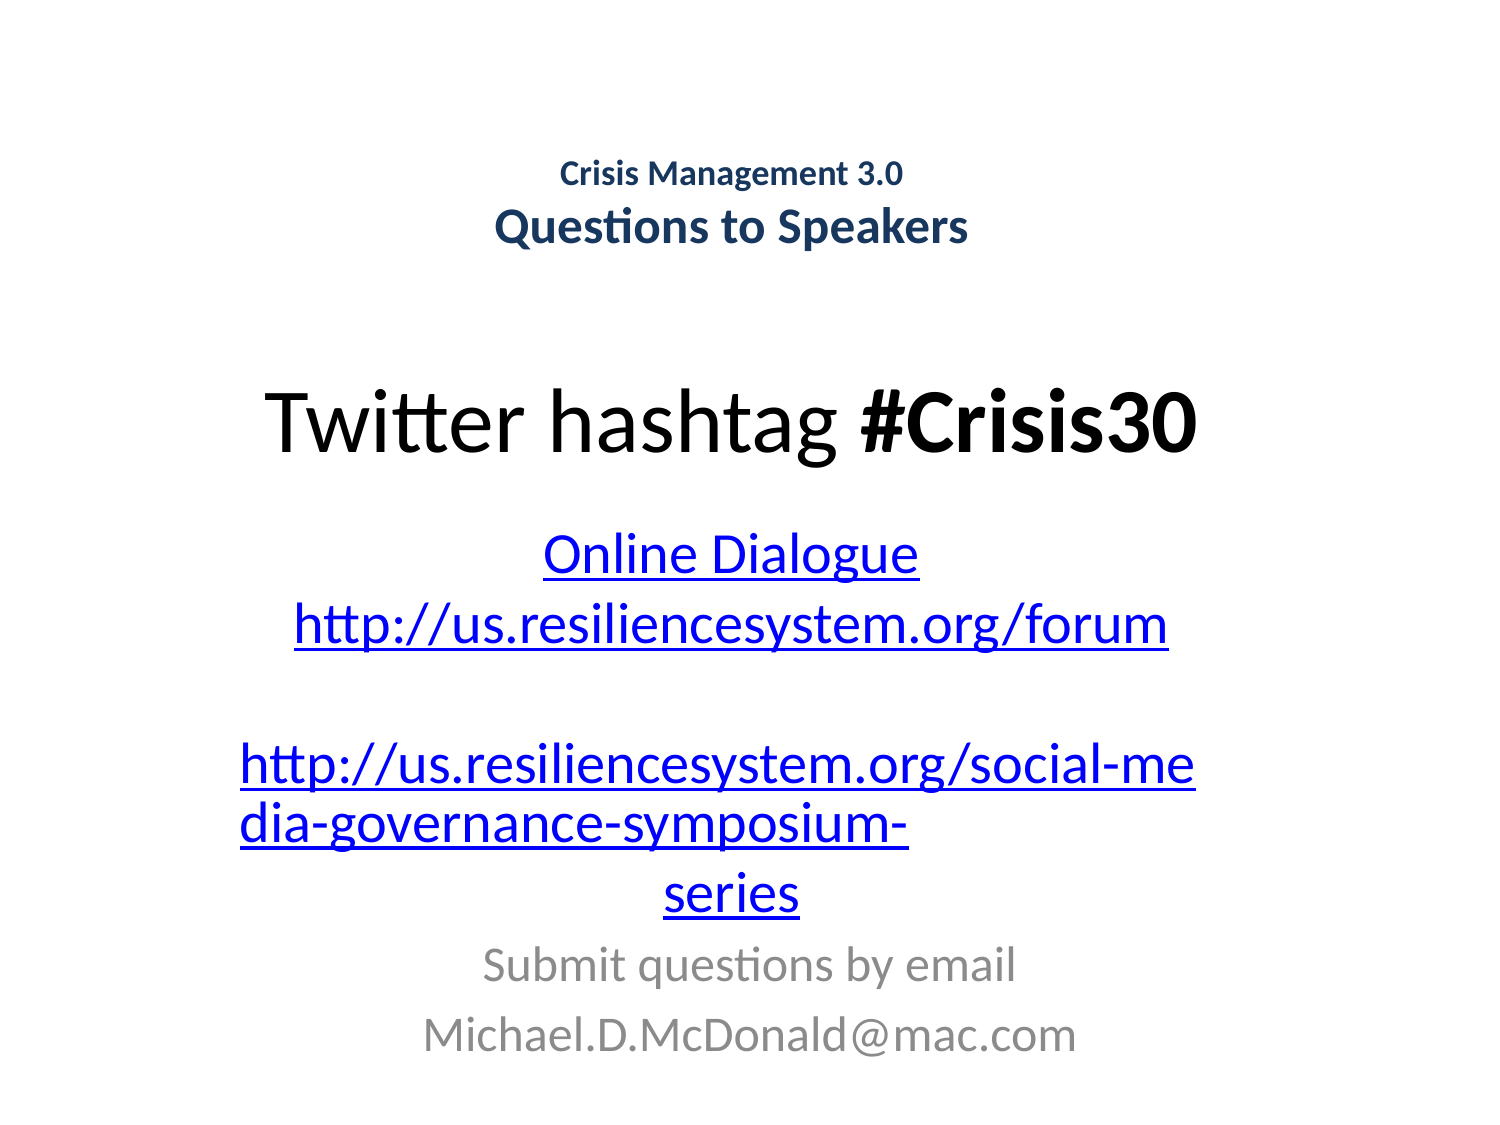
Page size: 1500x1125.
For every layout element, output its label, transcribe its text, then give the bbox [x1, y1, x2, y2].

text_box Twitter hashtag #Crisis30 Online Dialogue http://us.resiliencesystem.org/forum http://us.resiliencesystem.org/social-media-governance-symposium-series [225, 353, 1239, 918]
subtitle Submit questions by email Michael.D.McDonald@mac.com [225, 923, 1275, 1125]
title Crisis Management 3.0 Questions to Speakers [94, 83, 1370, 325]
